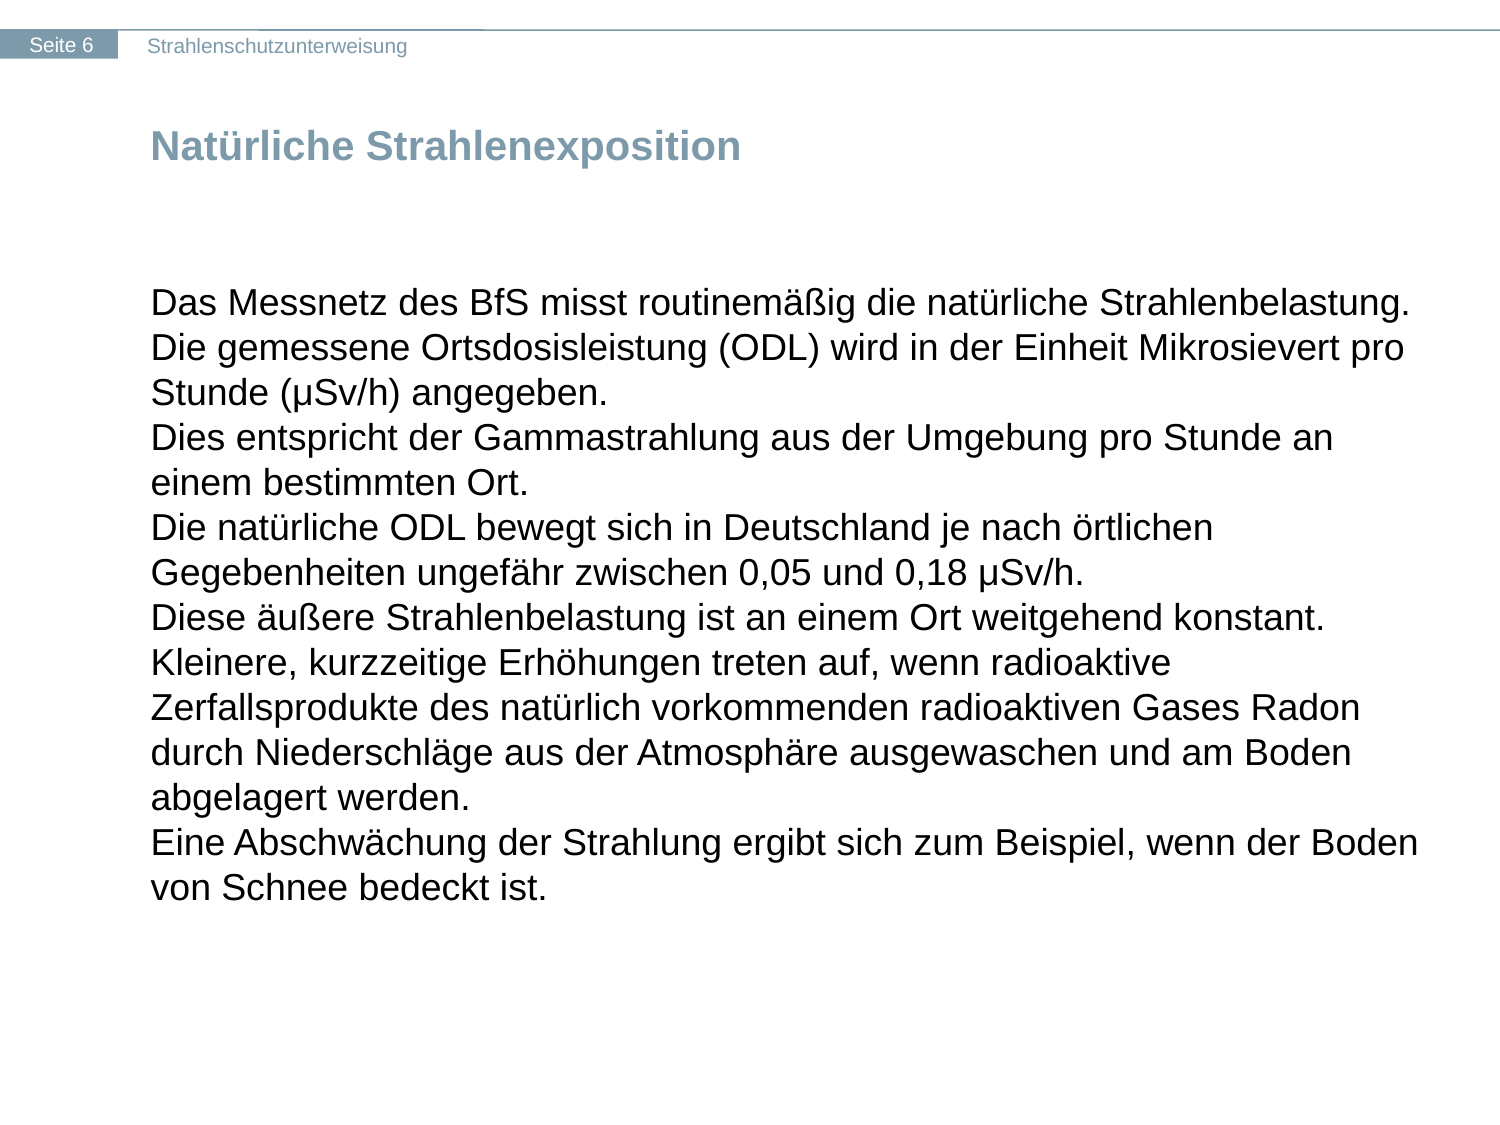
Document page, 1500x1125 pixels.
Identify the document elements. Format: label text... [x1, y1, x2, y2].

list Das Messnetz des BfS misst routinemäßig die natürliche Strahlenbelastung. Die gemessene Ortsdosisleistung (ODL) wird in der Einheit Mikrosievert pro Stunde (μSv/h) angegeben. Dies entspricht der Gammastrahlung aus der Umgebung pro Stunde an einem bestimmten Ort. Die natürliche ODL bewegt sich in Deutschland je nach örtlichen Gegebenheiten ungefähr zwischen 0,05 und 0,18 μSv/h. Diese äußere Strahlenbelastung ist an einem Ort weitgehend konstant. Kleinere, kurzzeitige Erhöhungen treten auf, wenn radioaktive Zerfallsprodukte des natürlich vorkommenden radioaktiven Gases Radon durch Niederschläge aus der Atmosphäre ausgewaschen und am Boden abgelagert werden. Eine Abschwächung der Strahlung ergibt sich zum Beispiel, wenn der Boden von Schnee bedeckt ist. [135, 270, 1459, 946]
title Natürliche Strahlenexposition [135, 90, 1416, 198]
